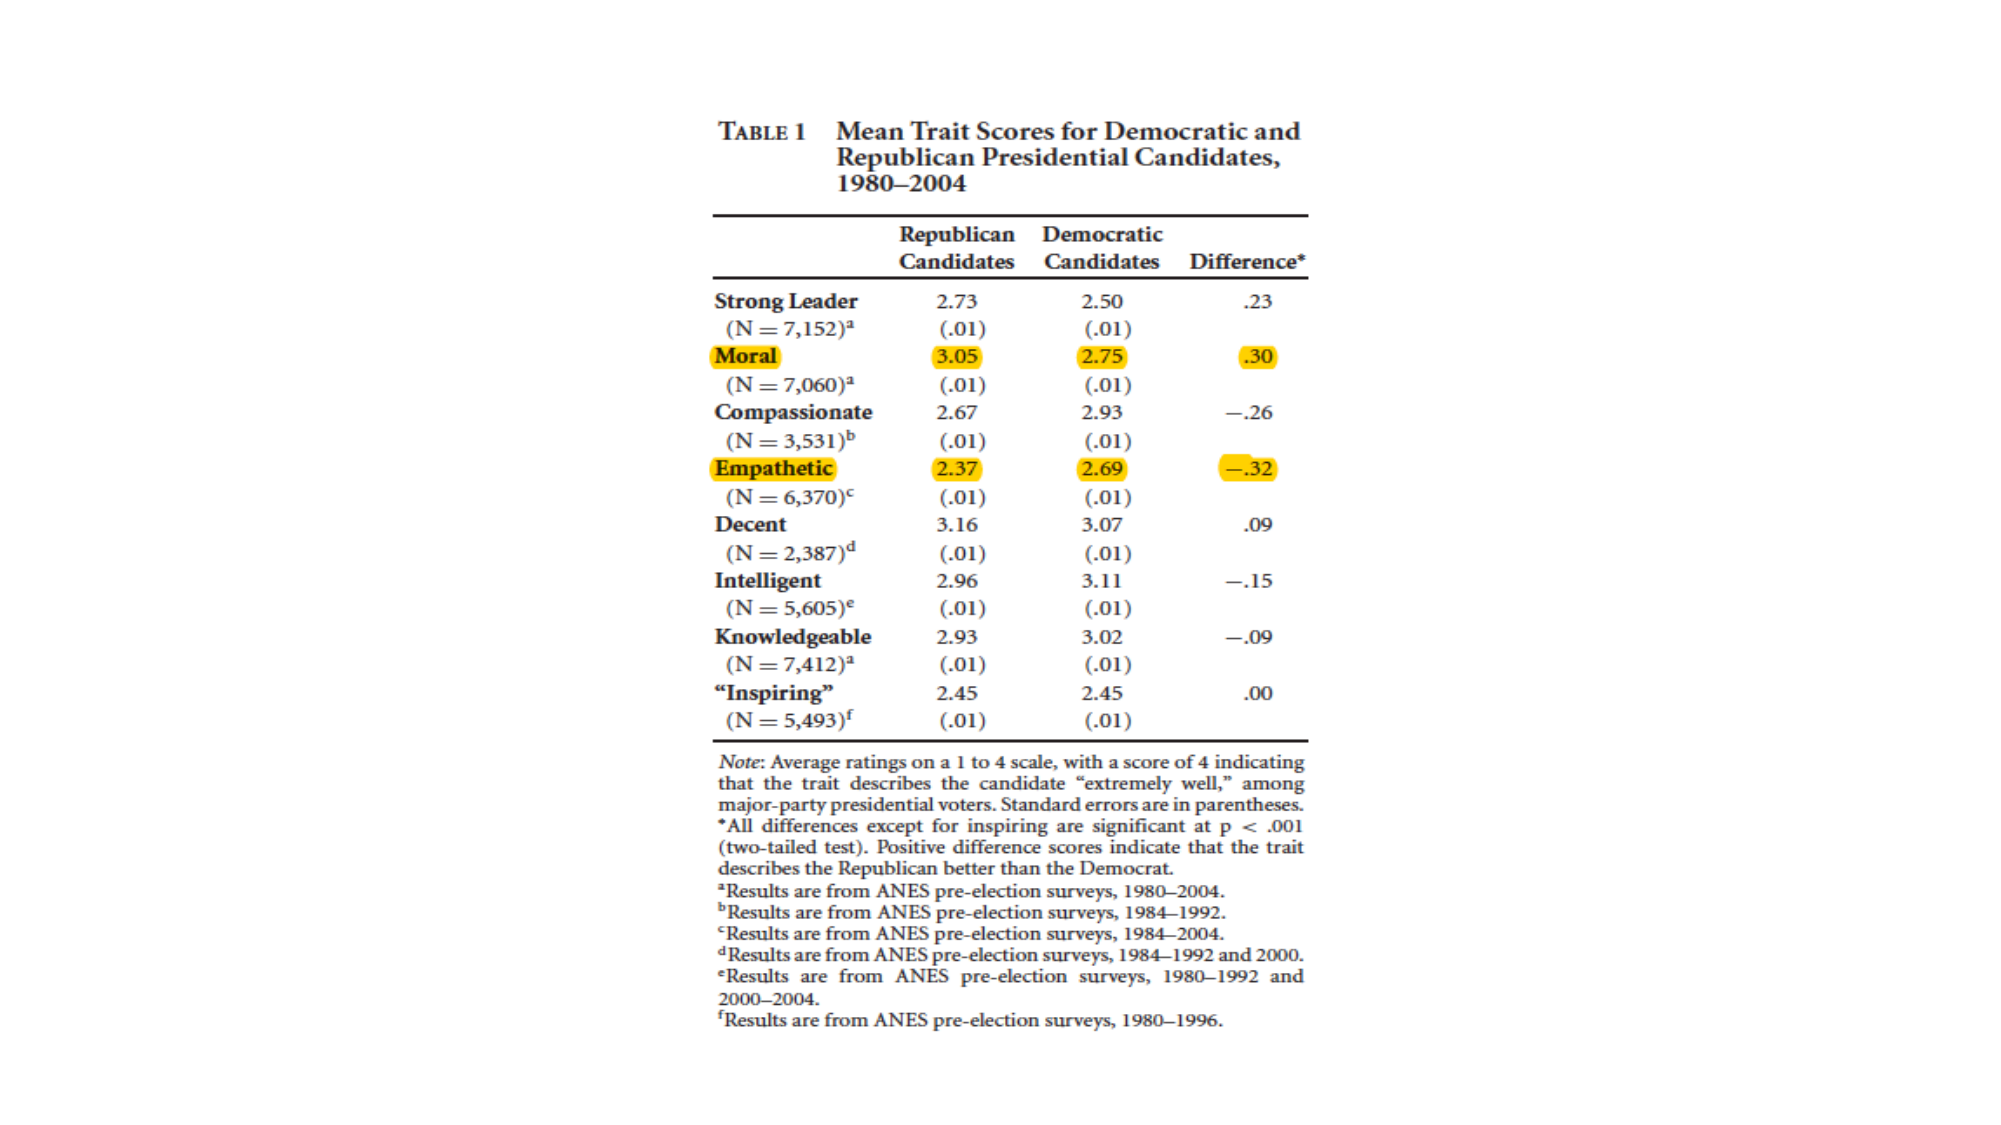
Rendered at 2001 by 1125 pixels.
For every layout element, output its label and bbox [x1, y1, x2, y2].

picture [701, 93, 1422, 1054]
